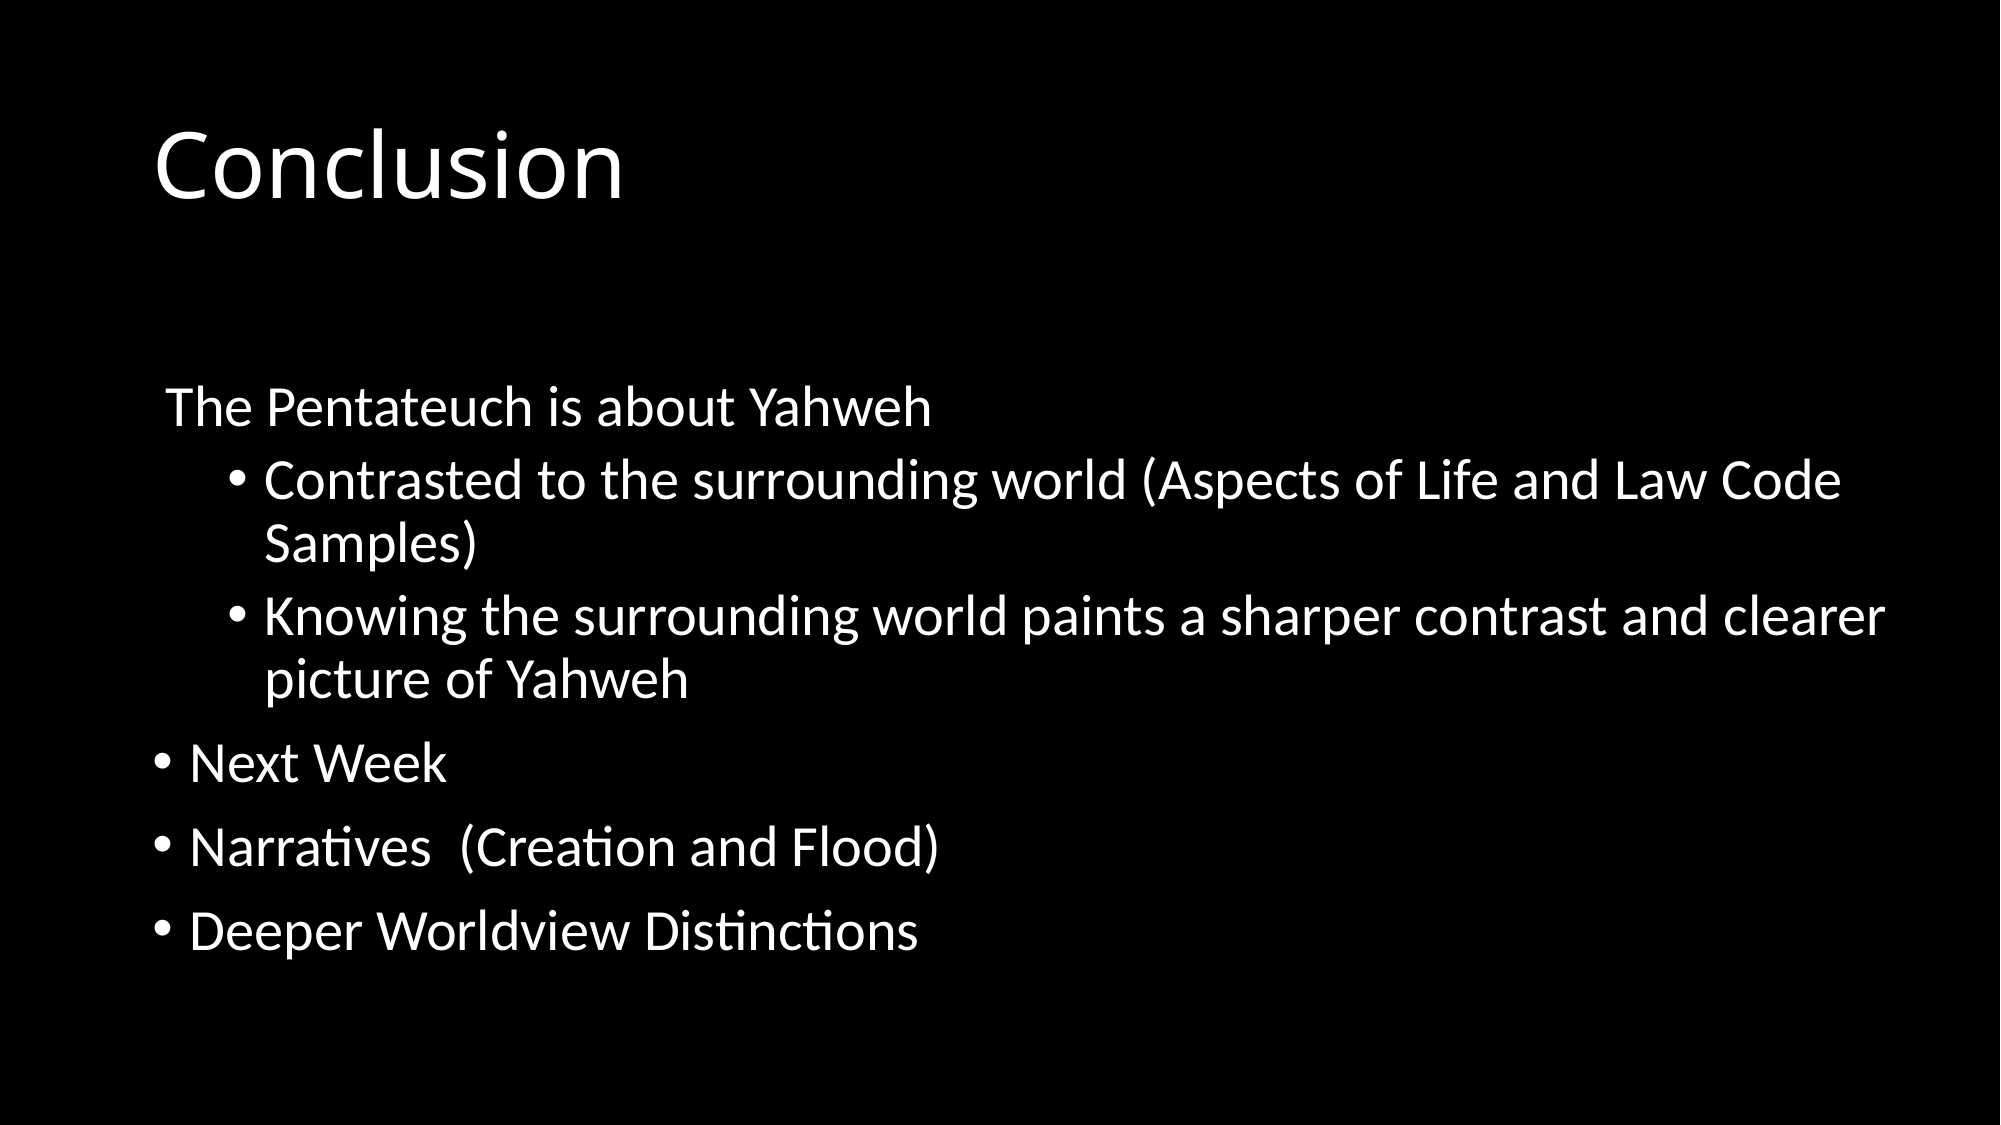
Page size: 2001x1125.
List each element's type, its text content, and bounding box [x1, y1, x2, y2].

title Conclusion [137, 59, 1863, 277]
list The Pentateuch is about Yahweh Contrasted to the surrounding world (Aspects of Life and Law Code Samples) Knowing the surrounding world paints a sharper contrast and clearer picture of Yahweh Next Week Narratives (Creation and Flood) Deeper Worldview Distinctions [137, 277, 1947, 992]
